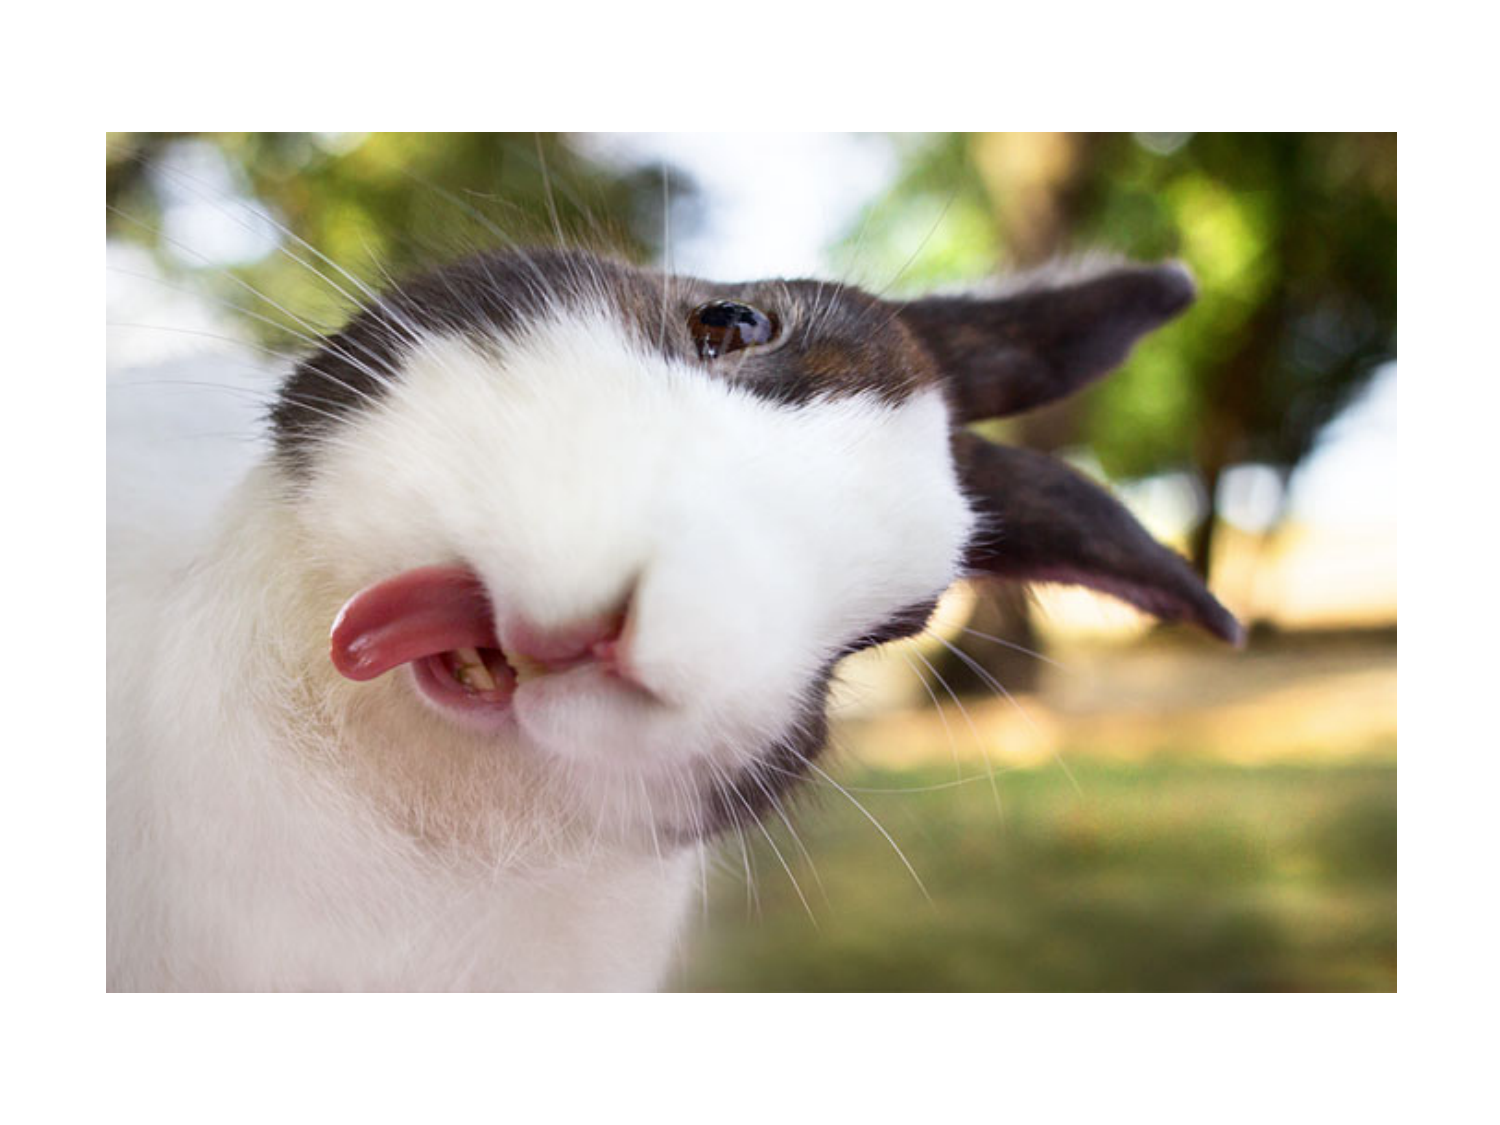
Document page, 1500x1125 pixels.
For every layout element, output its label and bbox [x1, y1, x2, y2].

picture [106, 132, 1397, 994]
